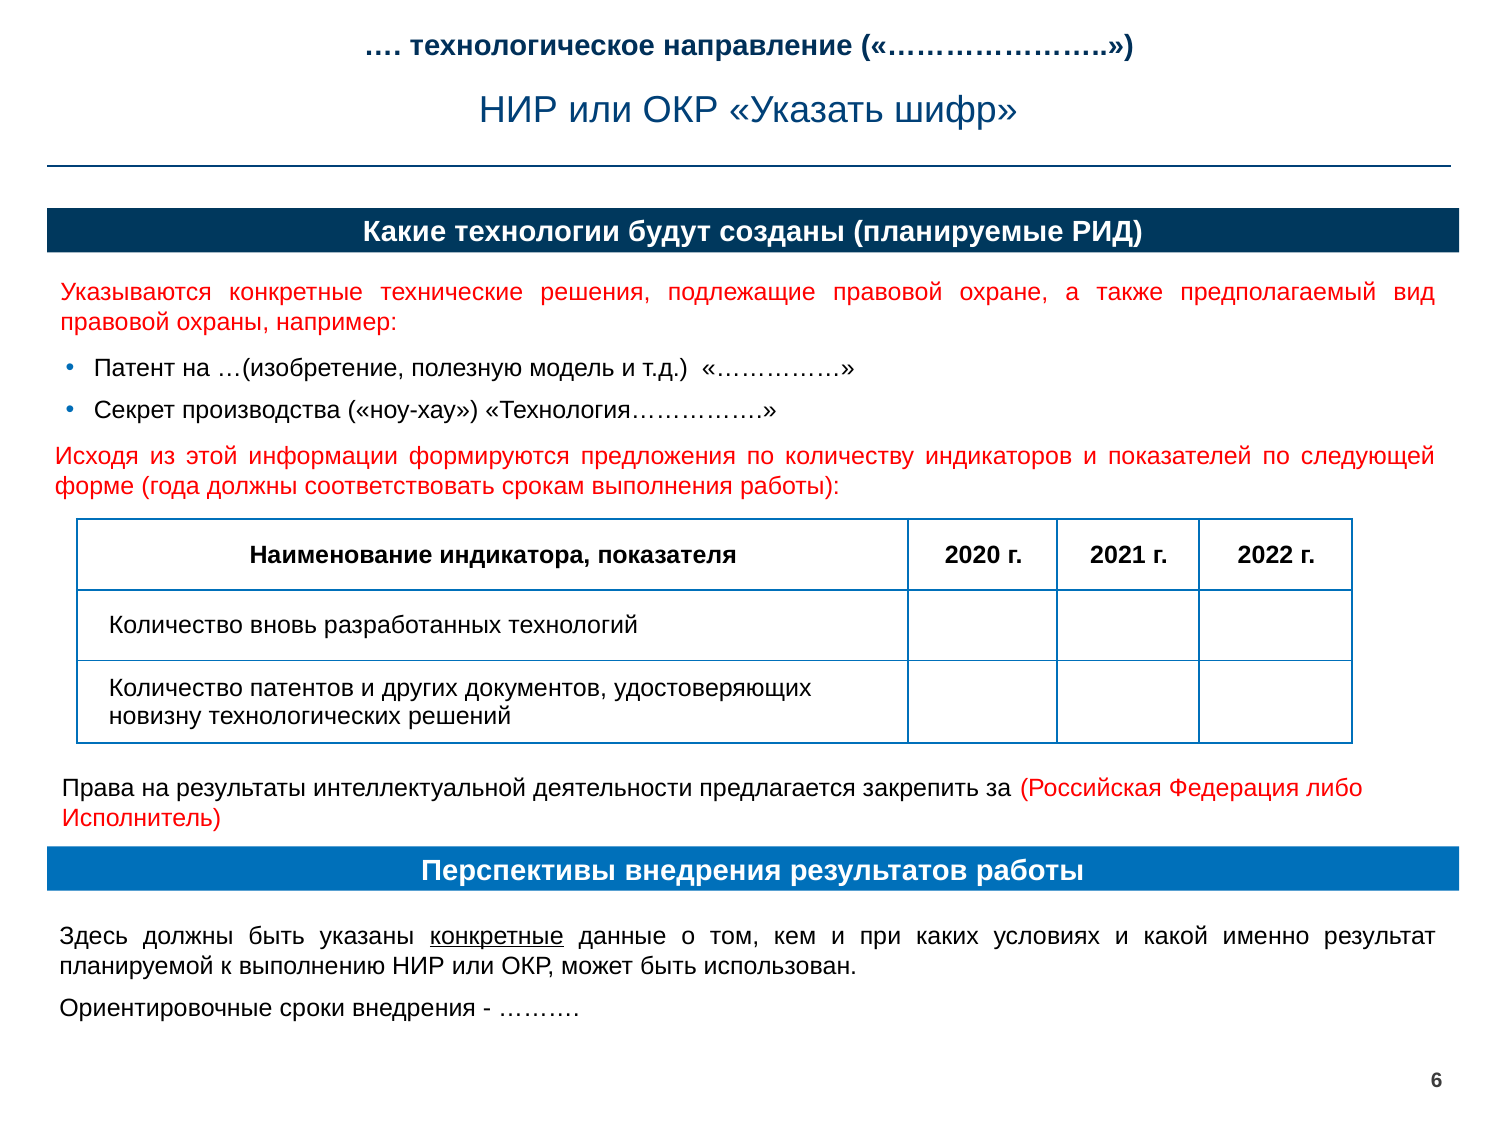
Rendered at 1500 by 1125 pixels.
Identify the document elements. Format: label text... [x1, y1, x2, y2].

text_box Патент на …(изобретение, полезную модель и т.д.) «……………» Секрет производства («ноу-хау») «Технология…………….» [50, 344, 1467, 432]
table_cell [909, 591, 1056, 660]
text_box Перспективы внедрения результатов работы [45, 844, 1461, 893]
text_box Указываются конкретные технические решения, подлежащие правовой охране, а также предполагаемый вид правовой охраны, например: [45, 268, 1453, 343]
table_cell [1200, 591, 1351, 660]
text_box НИР или ОКР «Указать шифр» [44, 78, 1453, 138]
table_header Наименование индикатора, показателя [78, 520, 907, 589]
table_header 2022 г. [1200, 520, 1351, 589]
table_header 2020 г. [909, 520, 1056, 589]
table_cell [1058, 661, 1198, 742]
table_cell Количество вновь разработанных технологий [78, 591, 907, 660]
text_box Здесь должны быть указаны конкретные данные о том, кем и при каких условиях и какой именно результат планируемой к выполнению НИР или ОКР, может быть использован. Ориентировочные сроки внедрения - ………. [44, 911, 1453, 1029]
table_cell [1200, 661, 1351, 742]
text_box Какие технологии будут созданы (планируемые РИД) [45, 206, 1461, 254]
text_box Права на результаты интеллектуальной деятельности предлагается закрепить за (Российская Федерация либо Исполнитель) [47, 764, 1450, 839]
text_box …. технологическое направление («…………………..») [47, 18, 1452, 62]
table_cell [1058, 591, 1198, 660]
table_header 2021 г. [1058, 520, 1198, 589]
text_box Исходя из этой информации формируются предложения по количеству индикаторов и показателей по следующей форме (года должны соответствовать срокам выполнения работы): [40, 432, 1453, 508]
table_cell [909, 661, 1056, 742]
table_cell Количество патентов и других документов, удостоверяющих новизну технологических решений [78, 661, 907, 742]
